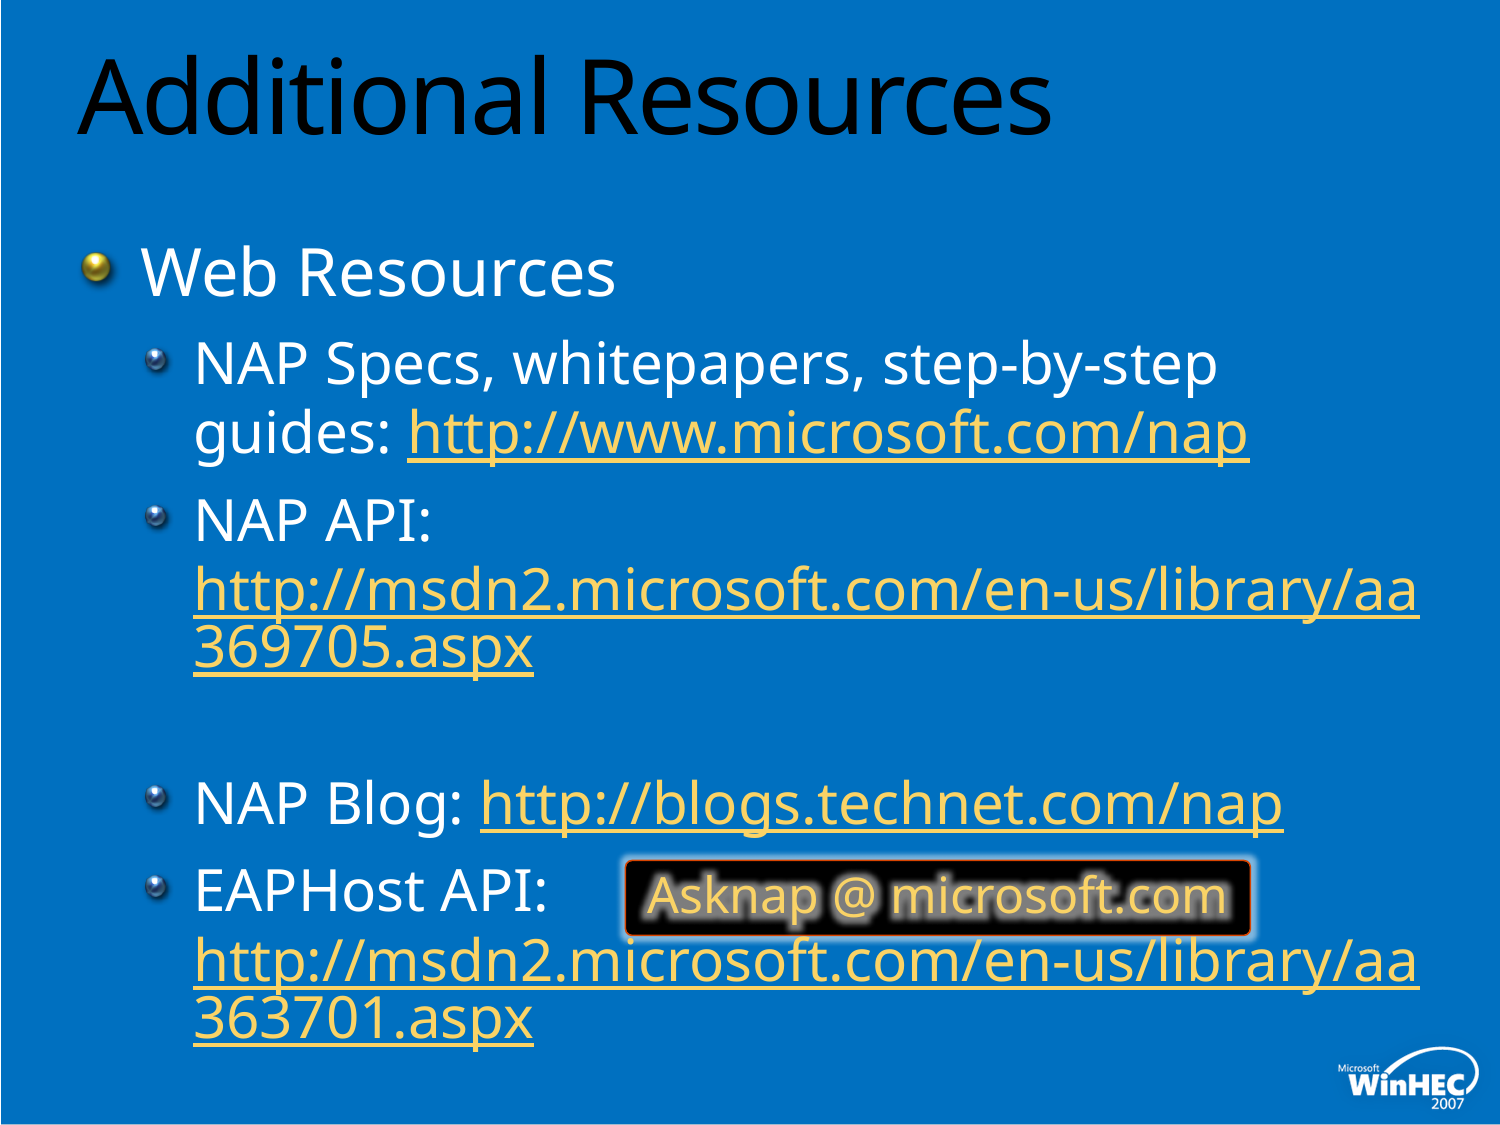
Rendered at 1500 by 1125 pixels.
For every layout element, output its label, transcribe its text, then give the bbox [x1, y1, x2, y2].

list Web Resources NAP Specs, whitepapers, step-by-step guides: http://www.microsoft.com/nap NAP API: http://msdn2.microsoft.com/en-us/library/aa369705.aspx NAP Blog: http://blogs.technet.com/nap EAPHost API: http://msdn2.microsoft.com/en-us/library/aa363701.aspx E-mail contacts [62, 232, 1438, 941]
text_box Asknap @ microsoft.com [618, 872, 1257, 924]
picture [0, 0, 1500, 1125]
title Additional Resources [62, 37, 1438, 152]
